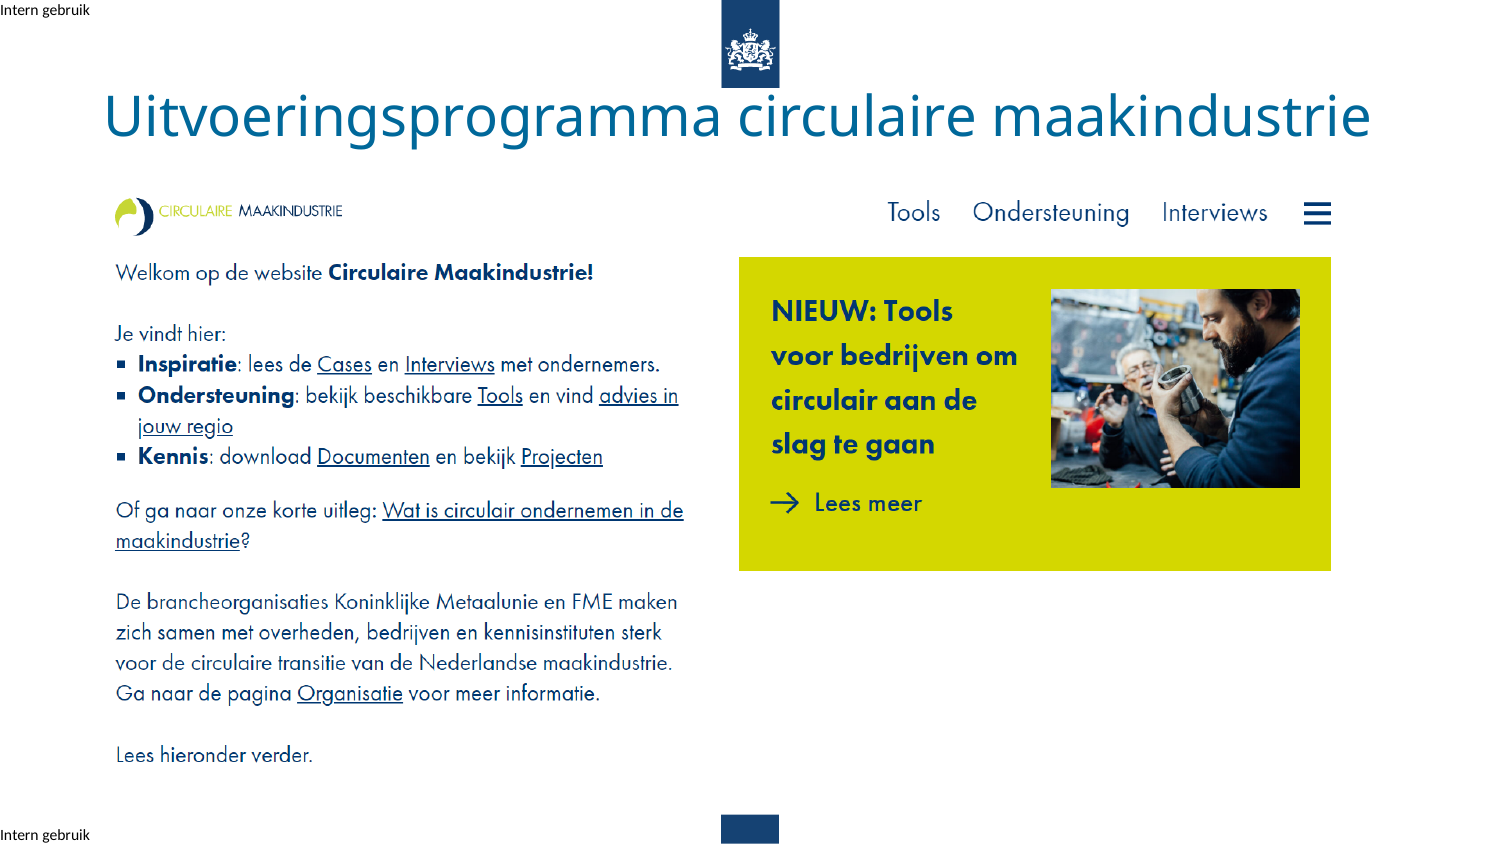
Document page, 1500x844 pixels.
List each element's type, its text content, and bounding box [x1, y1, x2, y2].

title Uitvoeringsprogramma circulaire maakindustrie [88, 41, 1433, 158]
picture [0, 0, 1500, 132]
picture [100, 182, 1352, 791]
